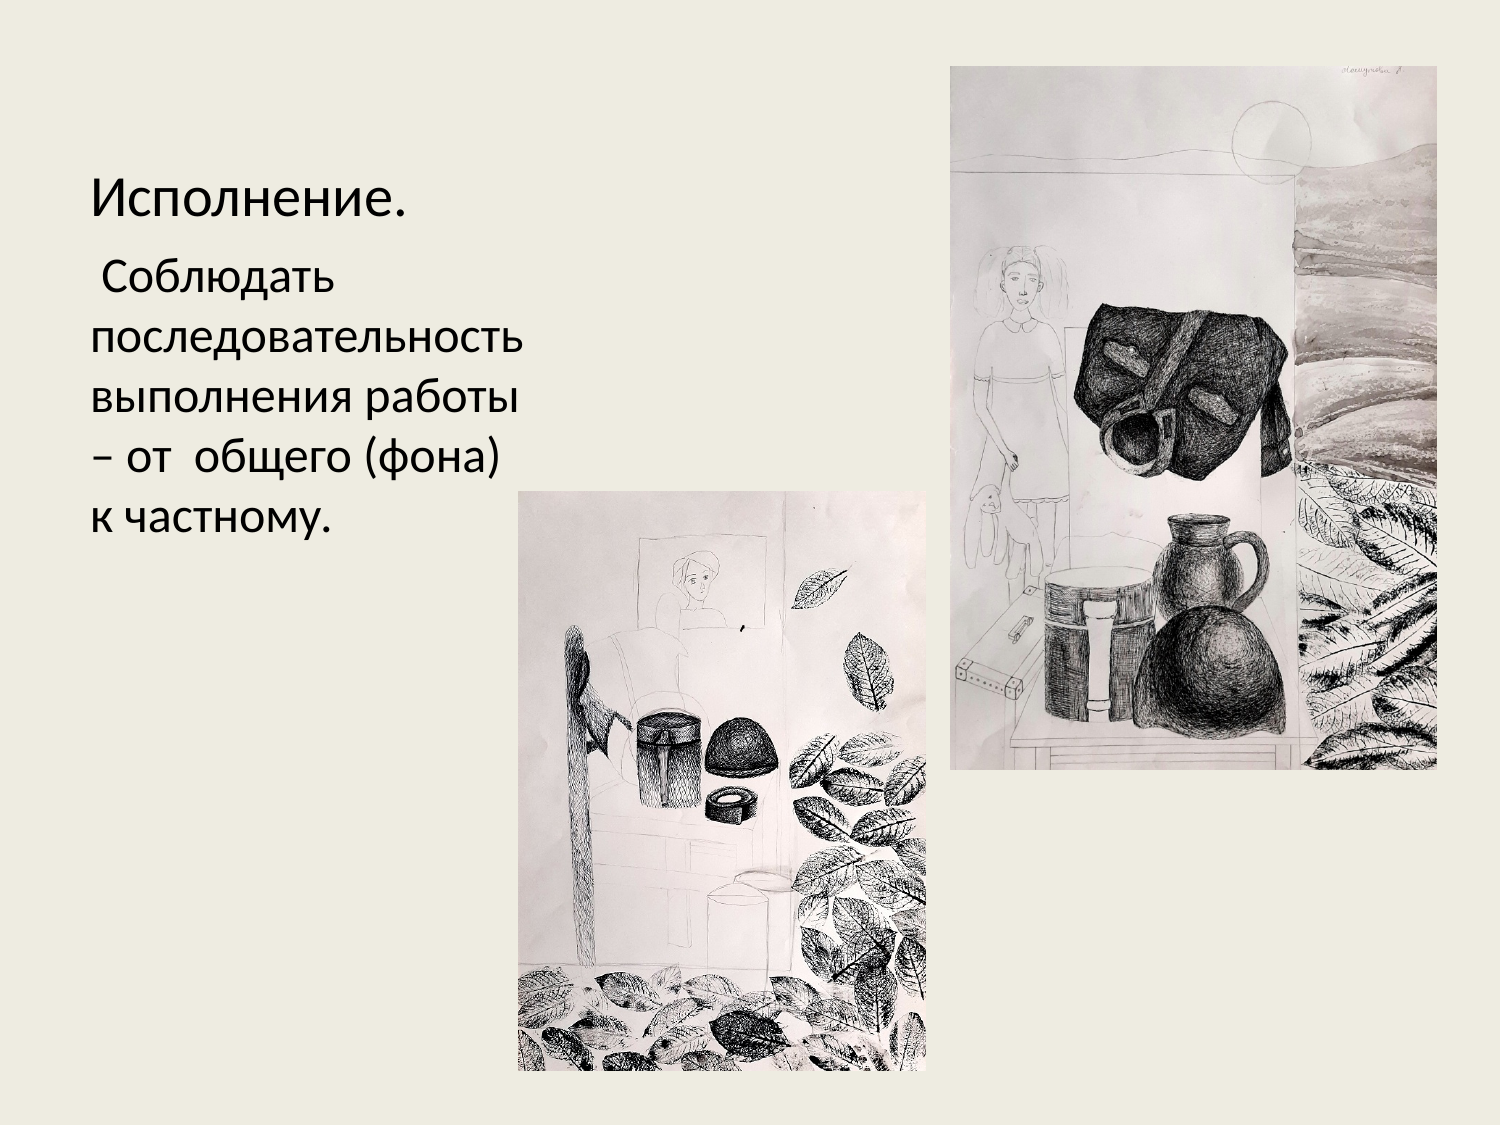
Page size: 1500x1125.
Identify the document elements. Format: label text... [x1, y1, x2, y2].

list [950, 66, 1437, 771]
picture [518, 491, 927, 1071]
title Исполнение. [75, 44, 569, 235]
list Соблюдать последовательность выполнения работы – от общего (фона) к частному. [75, 235, 569, 1005]
